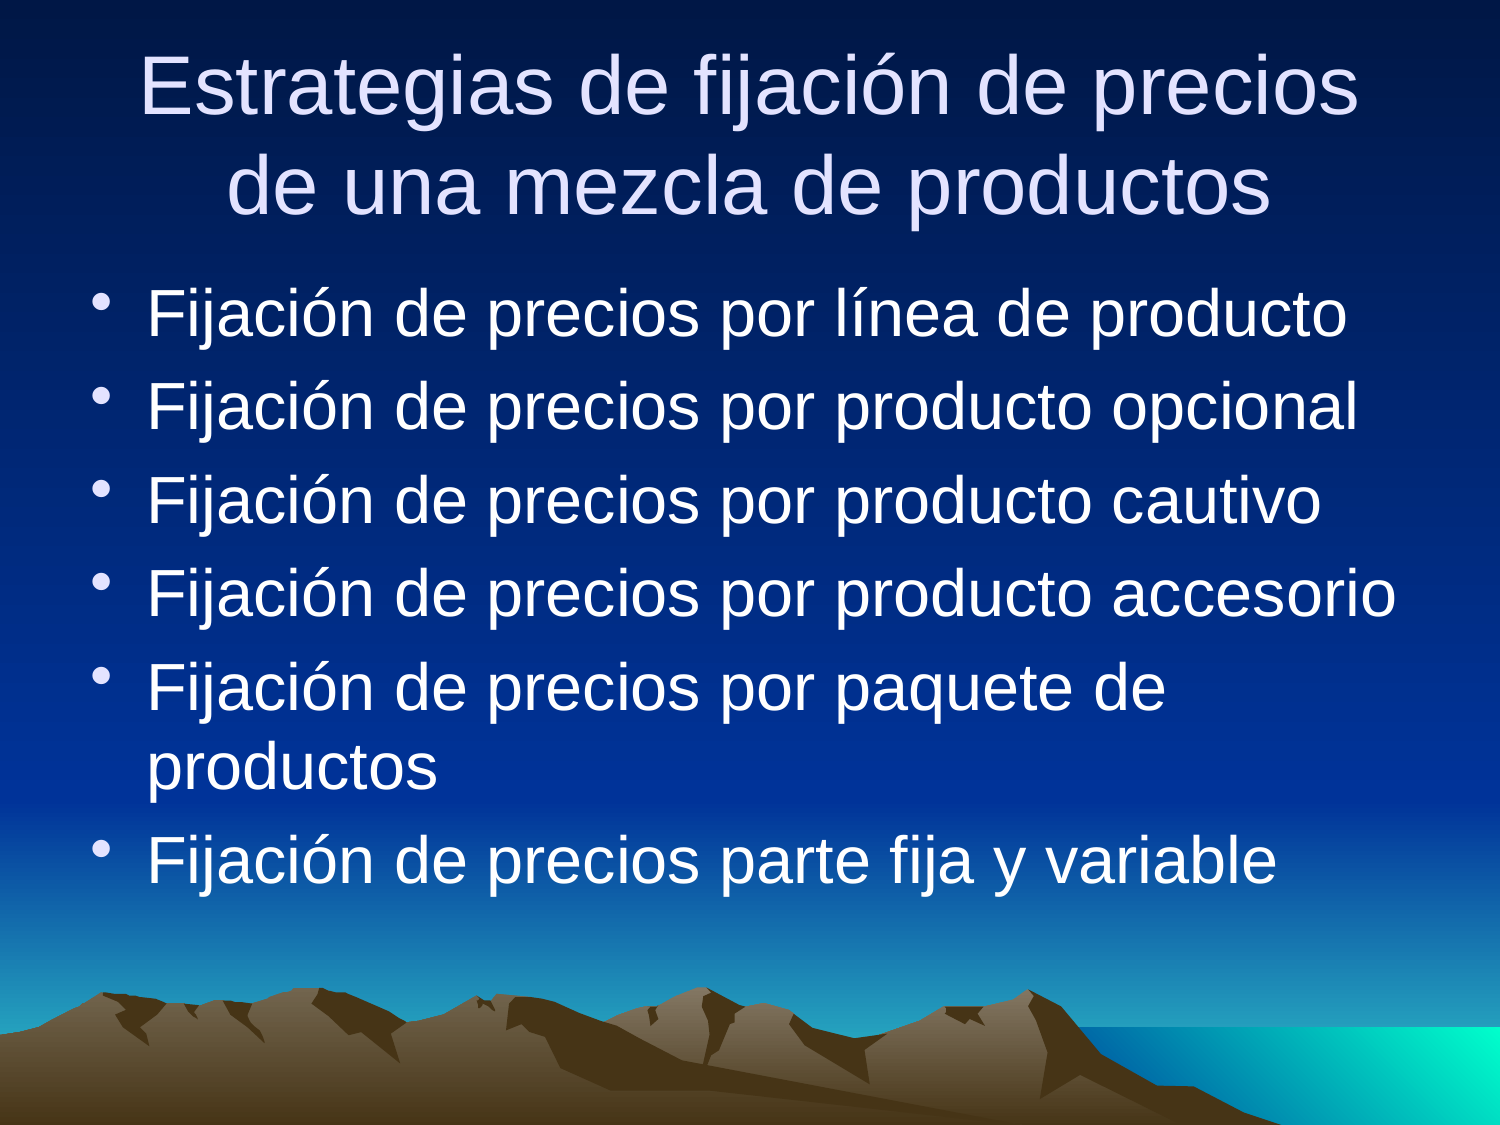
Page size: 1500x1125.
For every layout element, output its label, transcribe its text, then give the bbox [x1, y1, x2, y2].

title Estrategias de fijación de precios de una mezcla de productos [74, 37, 1426, 226]
list Fijación de precios por línea de producto Fijación de precios por producto opcional Fijación de precios por producto cautivo Fijación de precios por producto accesorio Fijación de precios por paquete de productos Fijación de precios parte fija y variable [74, 262, 1426, 1001]
